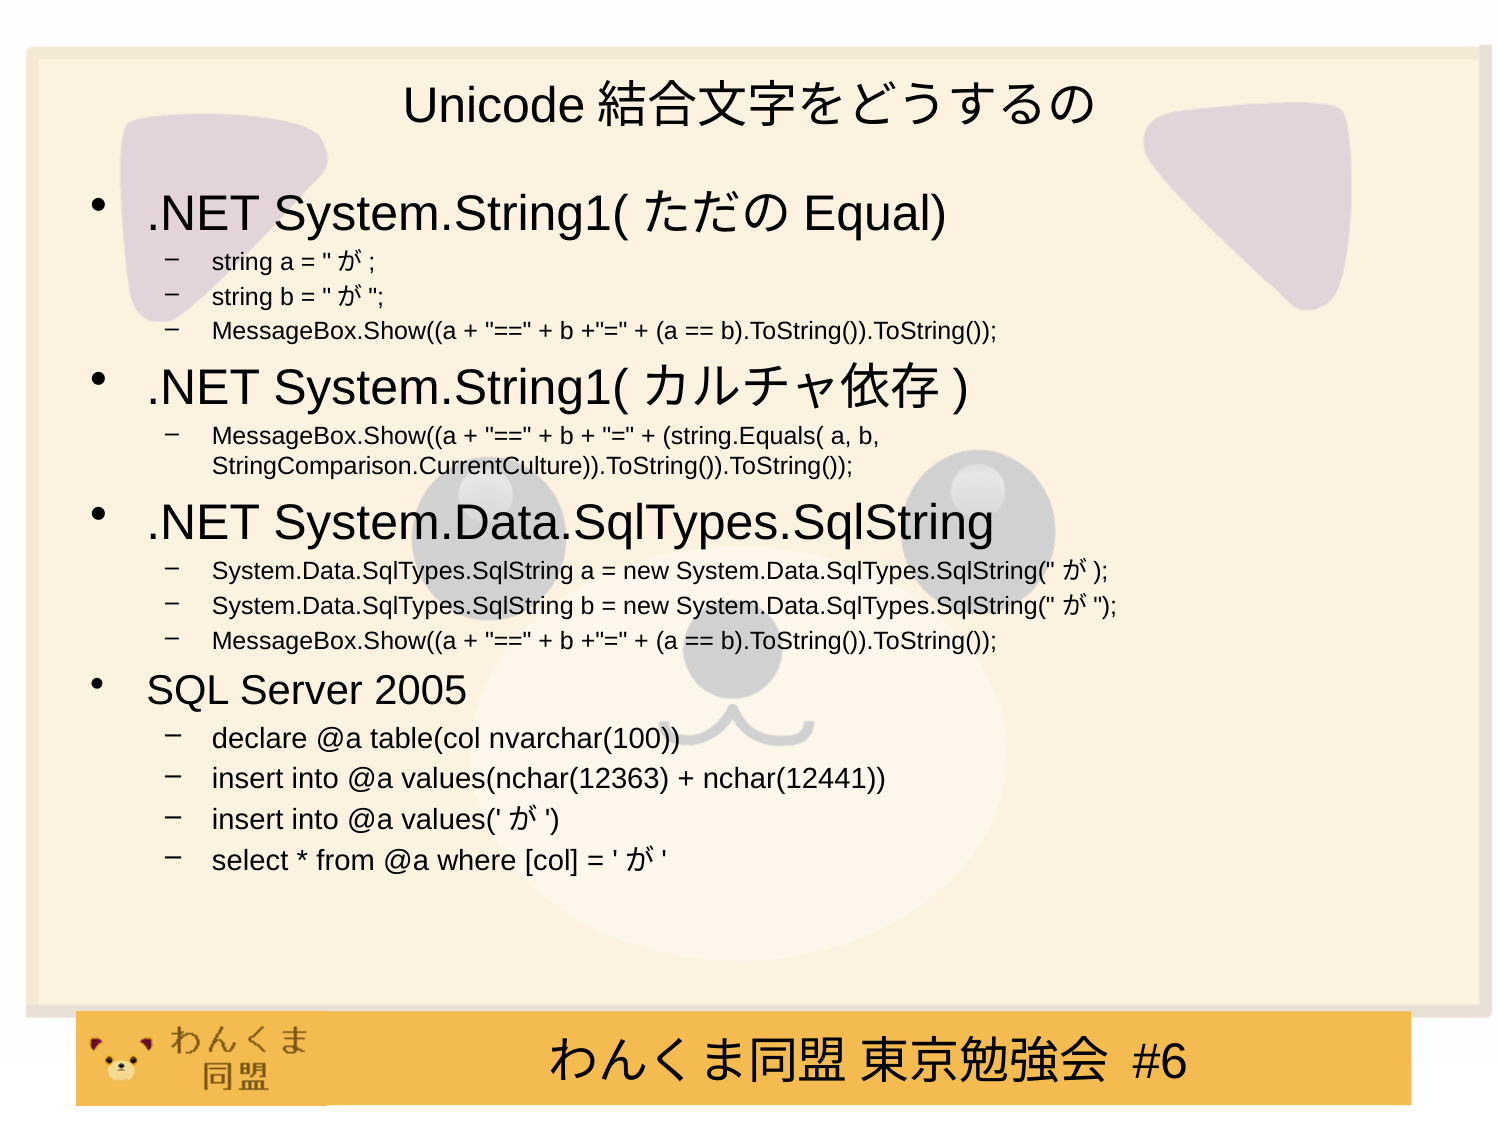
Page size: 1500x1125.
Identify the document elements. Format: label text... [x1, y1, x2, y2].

picture [0, 0, 1500, 1106]
list .NET System.String1(ただのEqual) string a = "が; string b = "が"; MessageBox.Show((a + "==" + b +"=" + (a == b).ToString()).ToString()); .NET System.String1(カルチャ依存) MessageBox.Show((a + "==" + b + "=" + (string.Equals( a, b, StringComparison.CurrentCulture)).ToString()).ToString()); .NET System.Data.SqlTypes.SqlString System.Data.SqlTypes.SqlString a = new System.Data.SqlTypes.SqlString("が); System.Data.SqlTypes.SqlString b = new System.Data.SqlTypes.SqlString("が"); MessageBox.Show((a + "==" + b +"=" + (a == b).ToString()).ToString()); SQL Server 2005 declare @a table(col nvarchar(100)) insert into @a values(nchar(12363) + nchar(12441)) insert into @a values('が') select * from @a where [col] = 'が' [74, 172, 1426, 1006]
title Unicode結合文字をどうするの [74, 44, 1426, 162]
